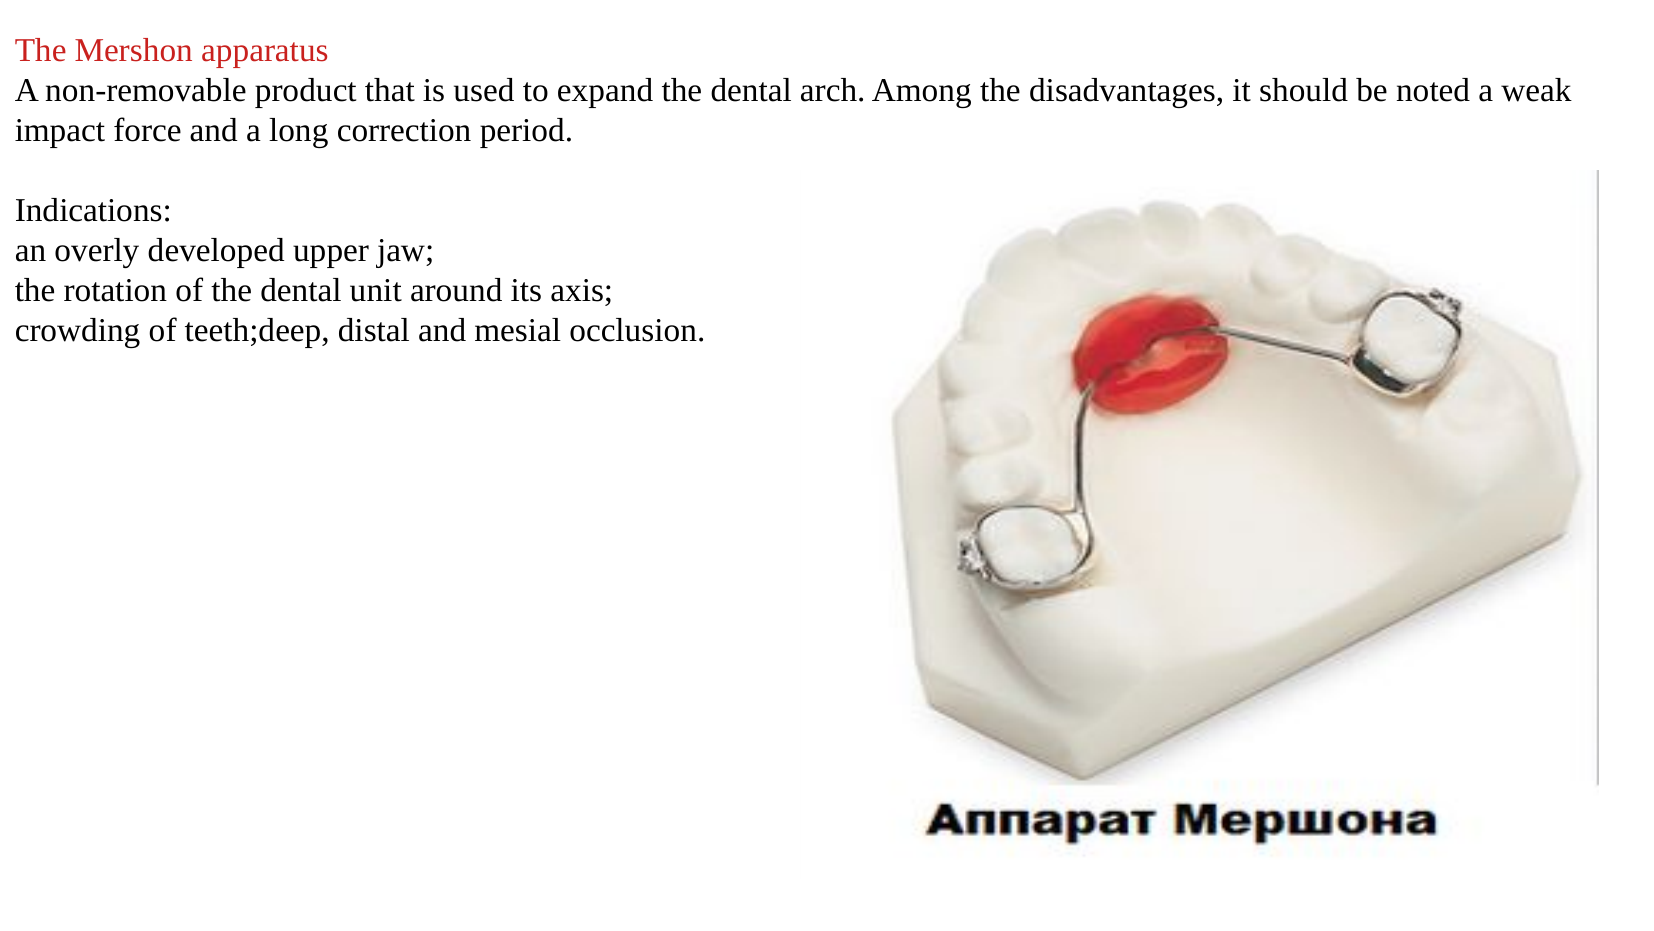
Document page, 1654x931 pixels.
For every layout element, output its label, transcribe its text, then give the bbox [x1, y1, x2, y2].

text_box The Mershon apparatus A non-removable product that is used to expand the dental arch. Among the disadvantages, it should be noted a weak impact force and a long correction period. Indications: an overly developed upper jaw; the rotation of the dental unit around its axis; crowding of teeth;deep, distal and mesial occlusion. [0, 20, 1654, 443]
picture [799, 169, 1599, 879]
